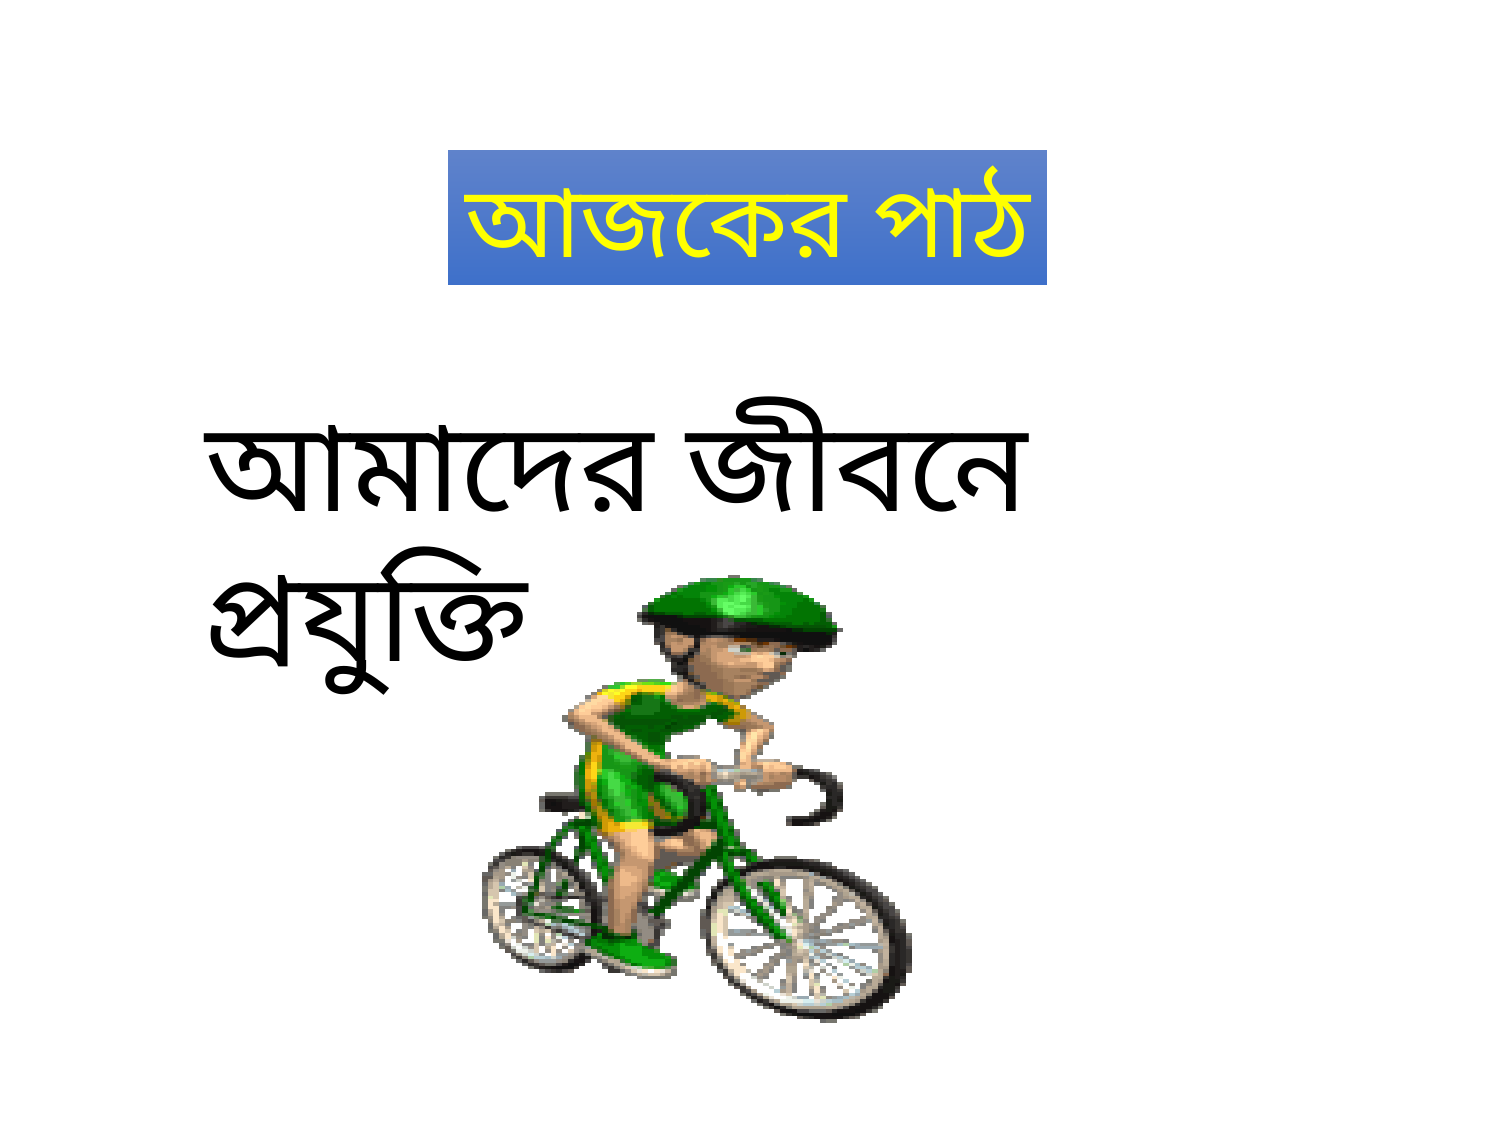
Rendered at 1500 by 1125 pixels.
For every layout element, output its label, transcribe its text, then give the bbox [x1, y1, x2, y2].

text_box ‌‍‌‌‌‌‌‌‌‌আমাদের জীবনে প্রযুক্তি [190, 378, 1368, 694]
text_box [448, 562, 964, 1030]
text_box আজকের পাঠ [448, 149, 1047, 285]
